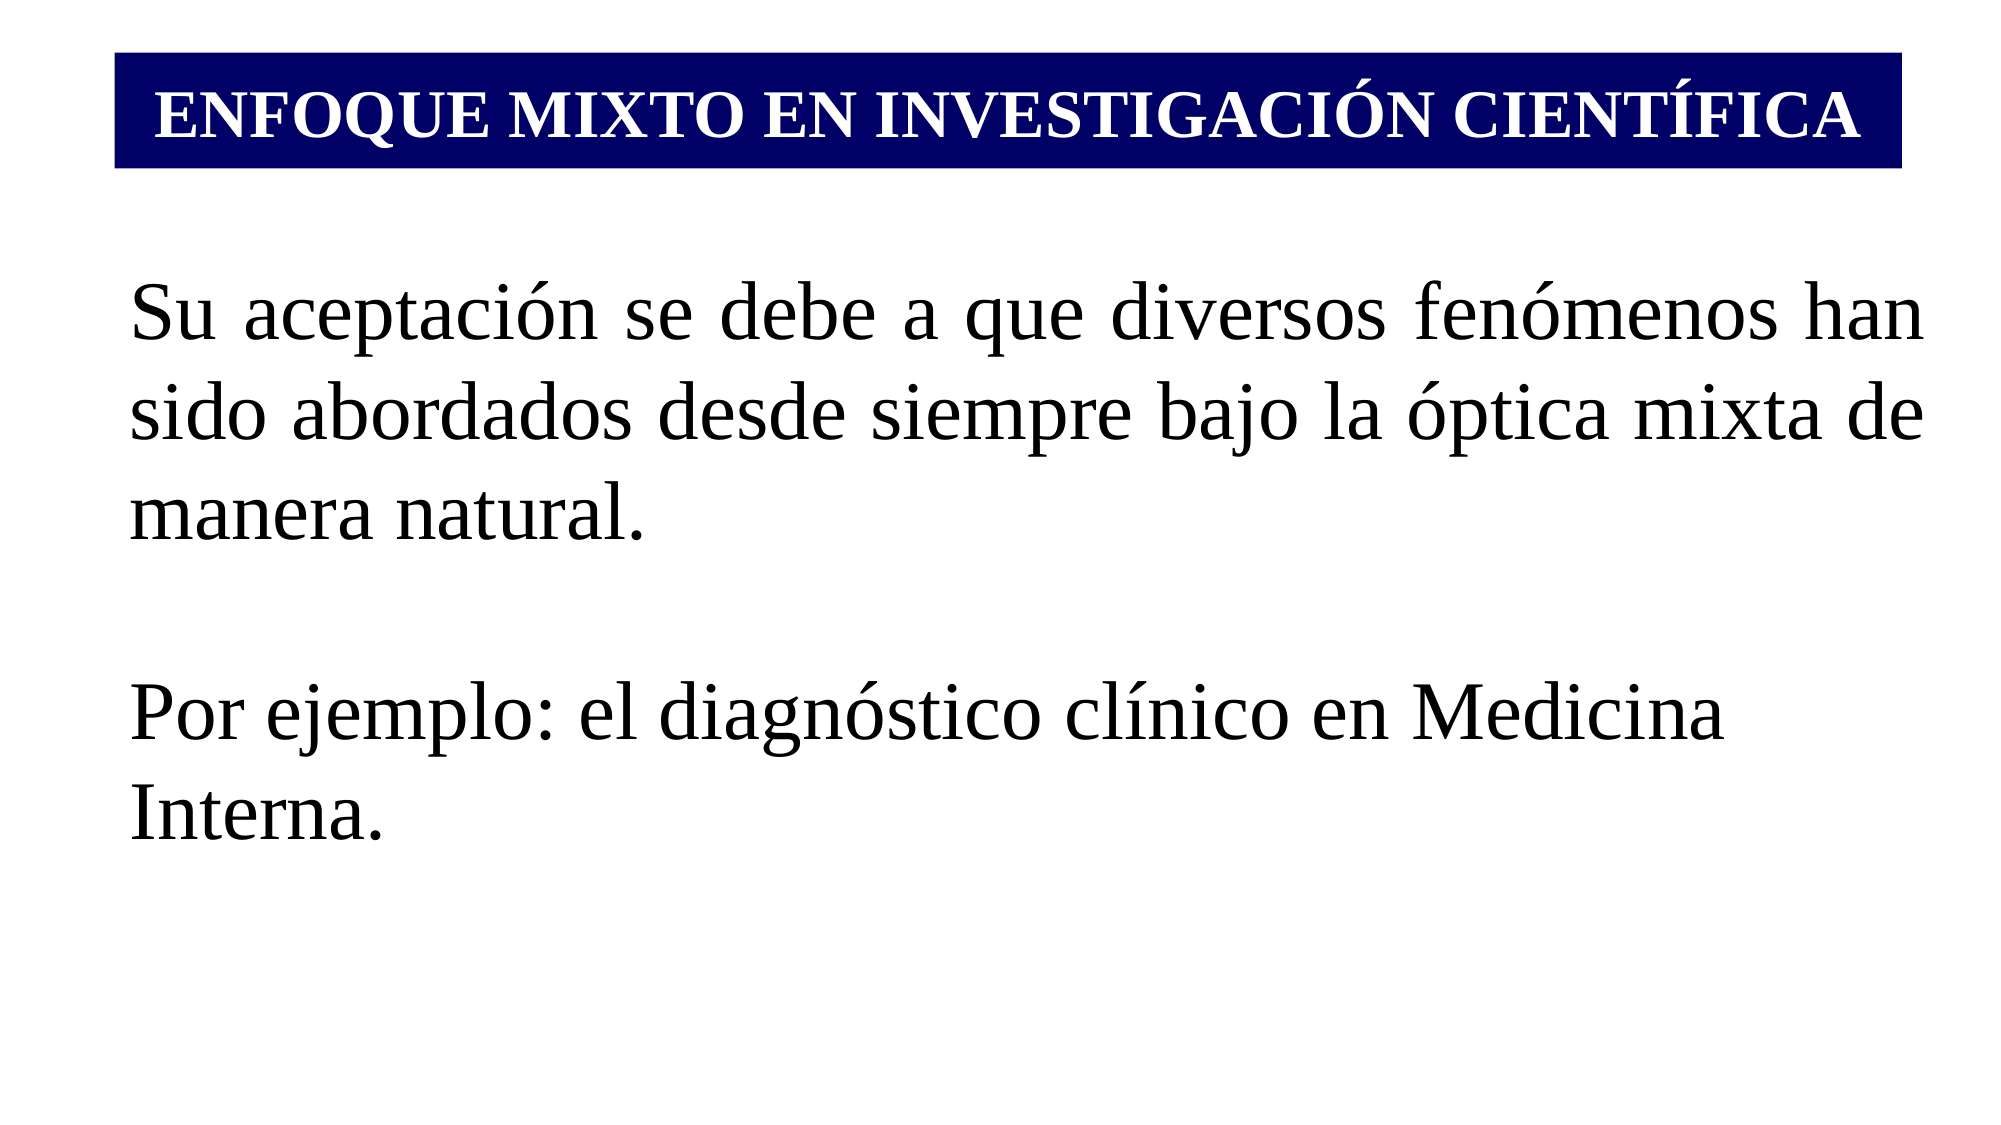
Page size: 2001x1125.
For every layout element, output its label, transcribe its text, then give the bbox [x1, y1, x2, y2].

title ENFOQUE MIXTO EN INVESTIGACIÓN CIENTÍFICA [114, 52, 1902, 169]
subtitle Su aceptación se debe a que diversos fenómenos han sido abordados desde siempre bajo la óptica mixta de manera natural. Por ejemplo: el diagnóstico clínico en Medicina Interna. [114, 248, 1943, 673]
